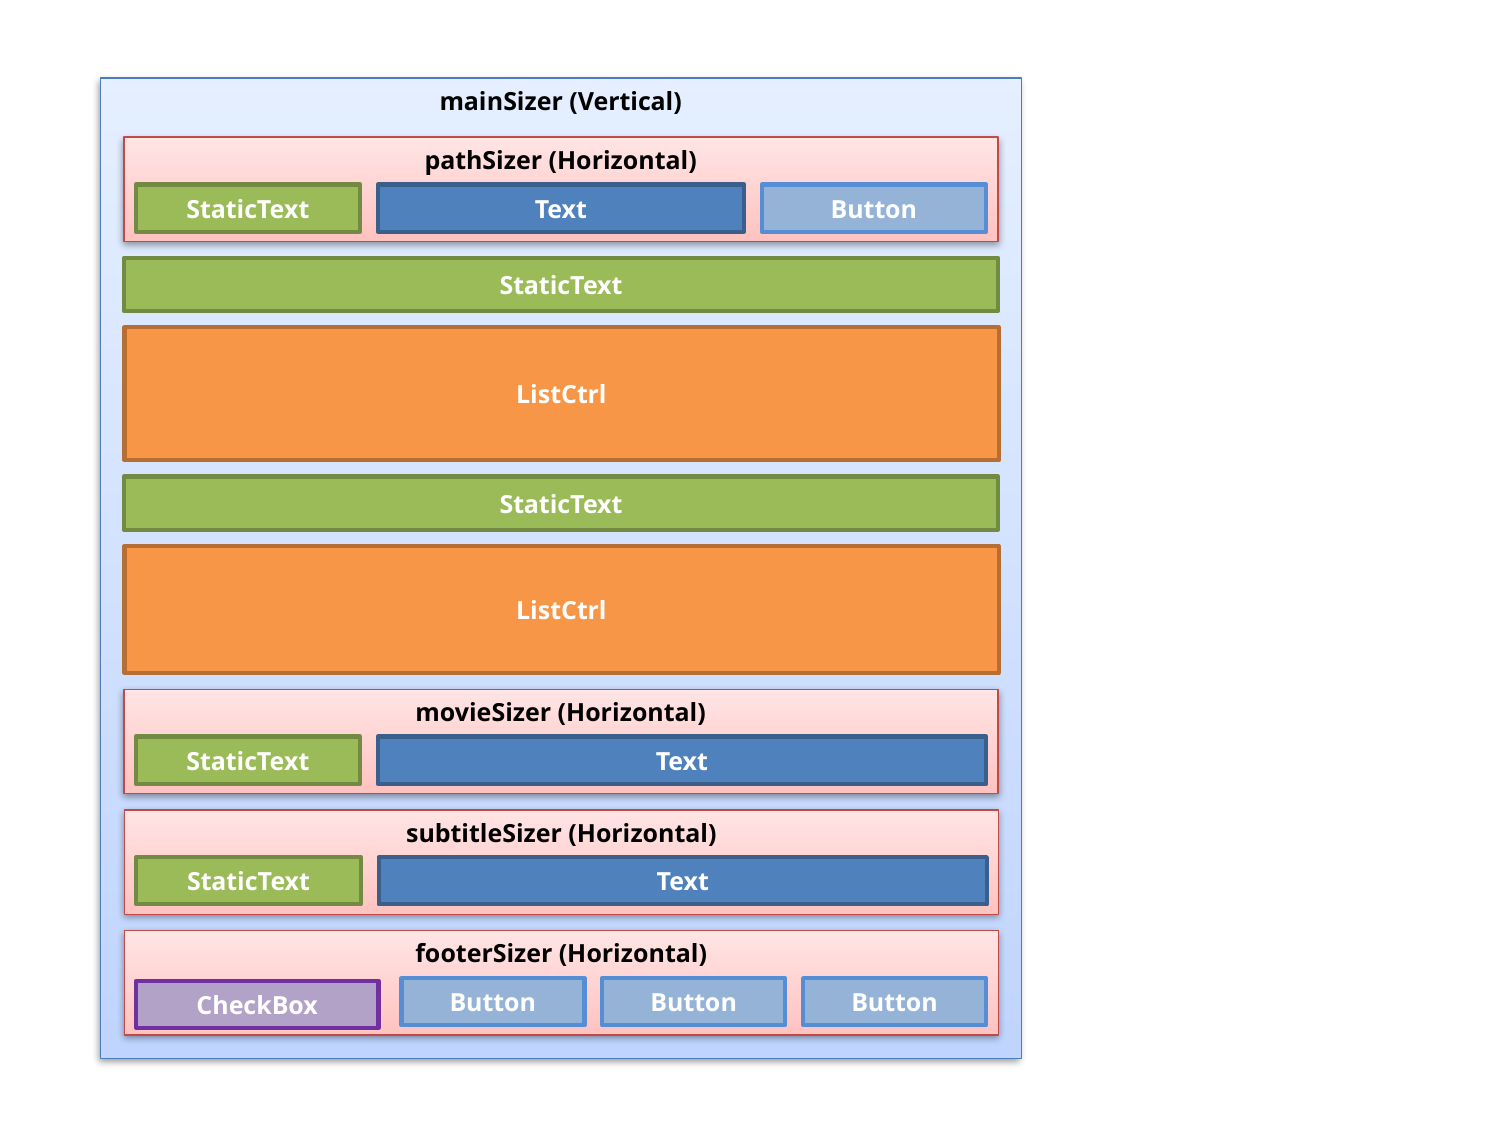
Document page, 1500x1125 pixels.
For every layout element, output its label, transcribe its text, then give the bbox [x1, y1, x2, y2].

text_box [123, 136, 999, 242]
text_box StaticText [122, 474, 1000, 532]
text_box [124, 809, 999, 915]
text_box ListCtrl [122, 325, 1001, 462]
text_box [124, 930, 999, 1036]
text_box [123, 689, 999, 794]
text_box ListCtrl [122, 544, 1001, 675]
text_box StaticText [122, 256, 1000, 313]
text_box mainSizer (Vertical) [100, 77, 1022, 1059]
